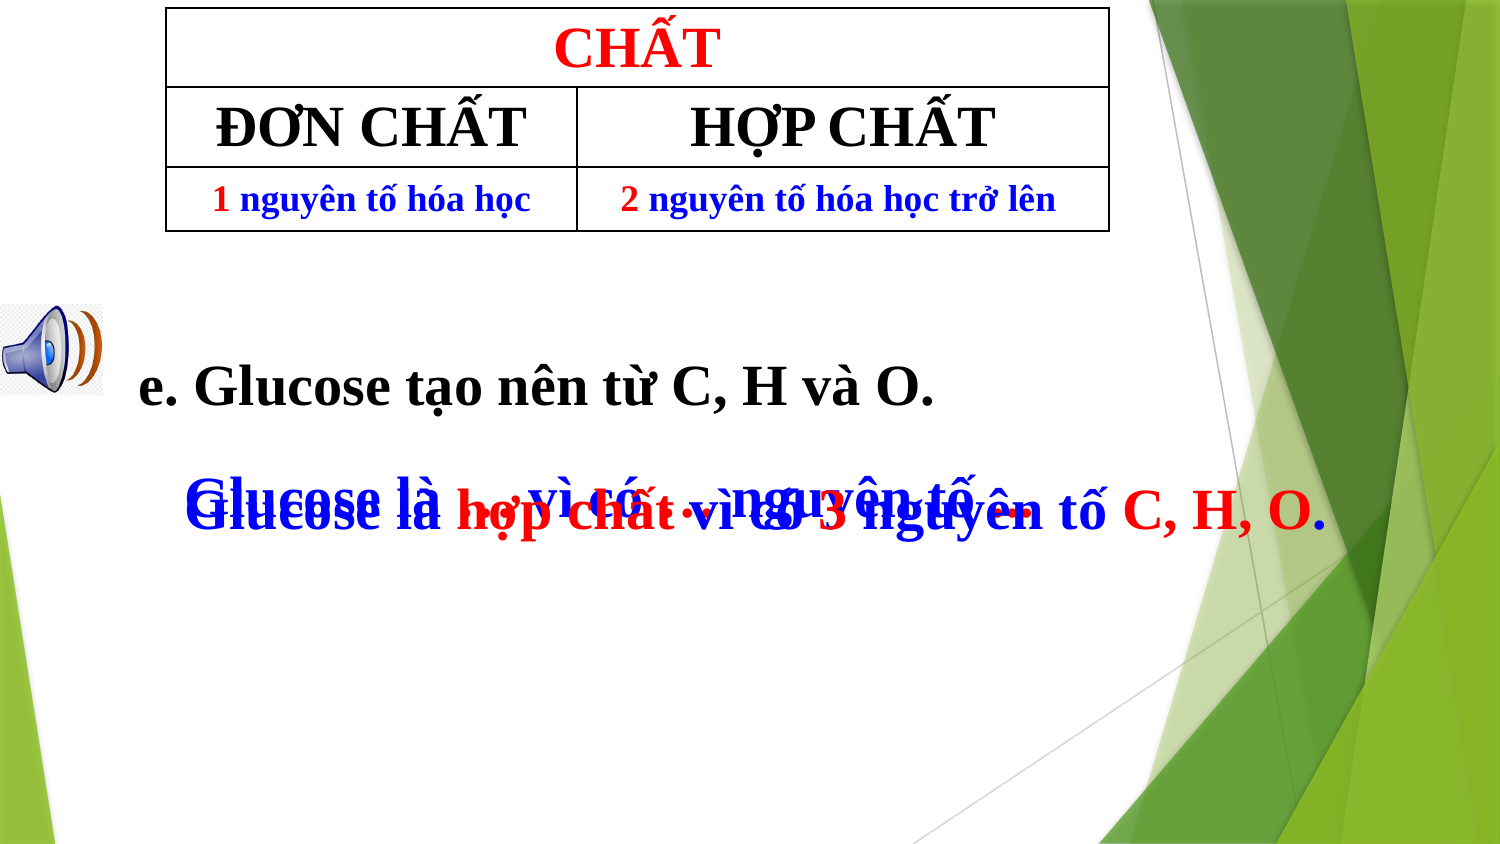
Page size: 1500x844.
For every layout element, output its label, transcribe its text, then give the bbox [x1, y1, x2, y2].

table_header CHẤT [167, 9, 1108, 86]
picture [0, 304, 103, 396]
table_cell 1 nguyên tố hóa học [167, 168, 576, 230]
table_cell 2 nguyên tố hóa học trở lên [578, 168, 1108, 230]
table_cell ĐƠN CHẤT [167, 88, 576, 166]
table_cell HỢP CHẤT [578, 88, 1108, 166]
text_box Glucose là hợp chất vì có 3 nguyên tố C, H, O. [169, 429, 1435, 549]
text_box e. Glucose tạo nên từ C, H và O. [124, 304, 1389, 425]
